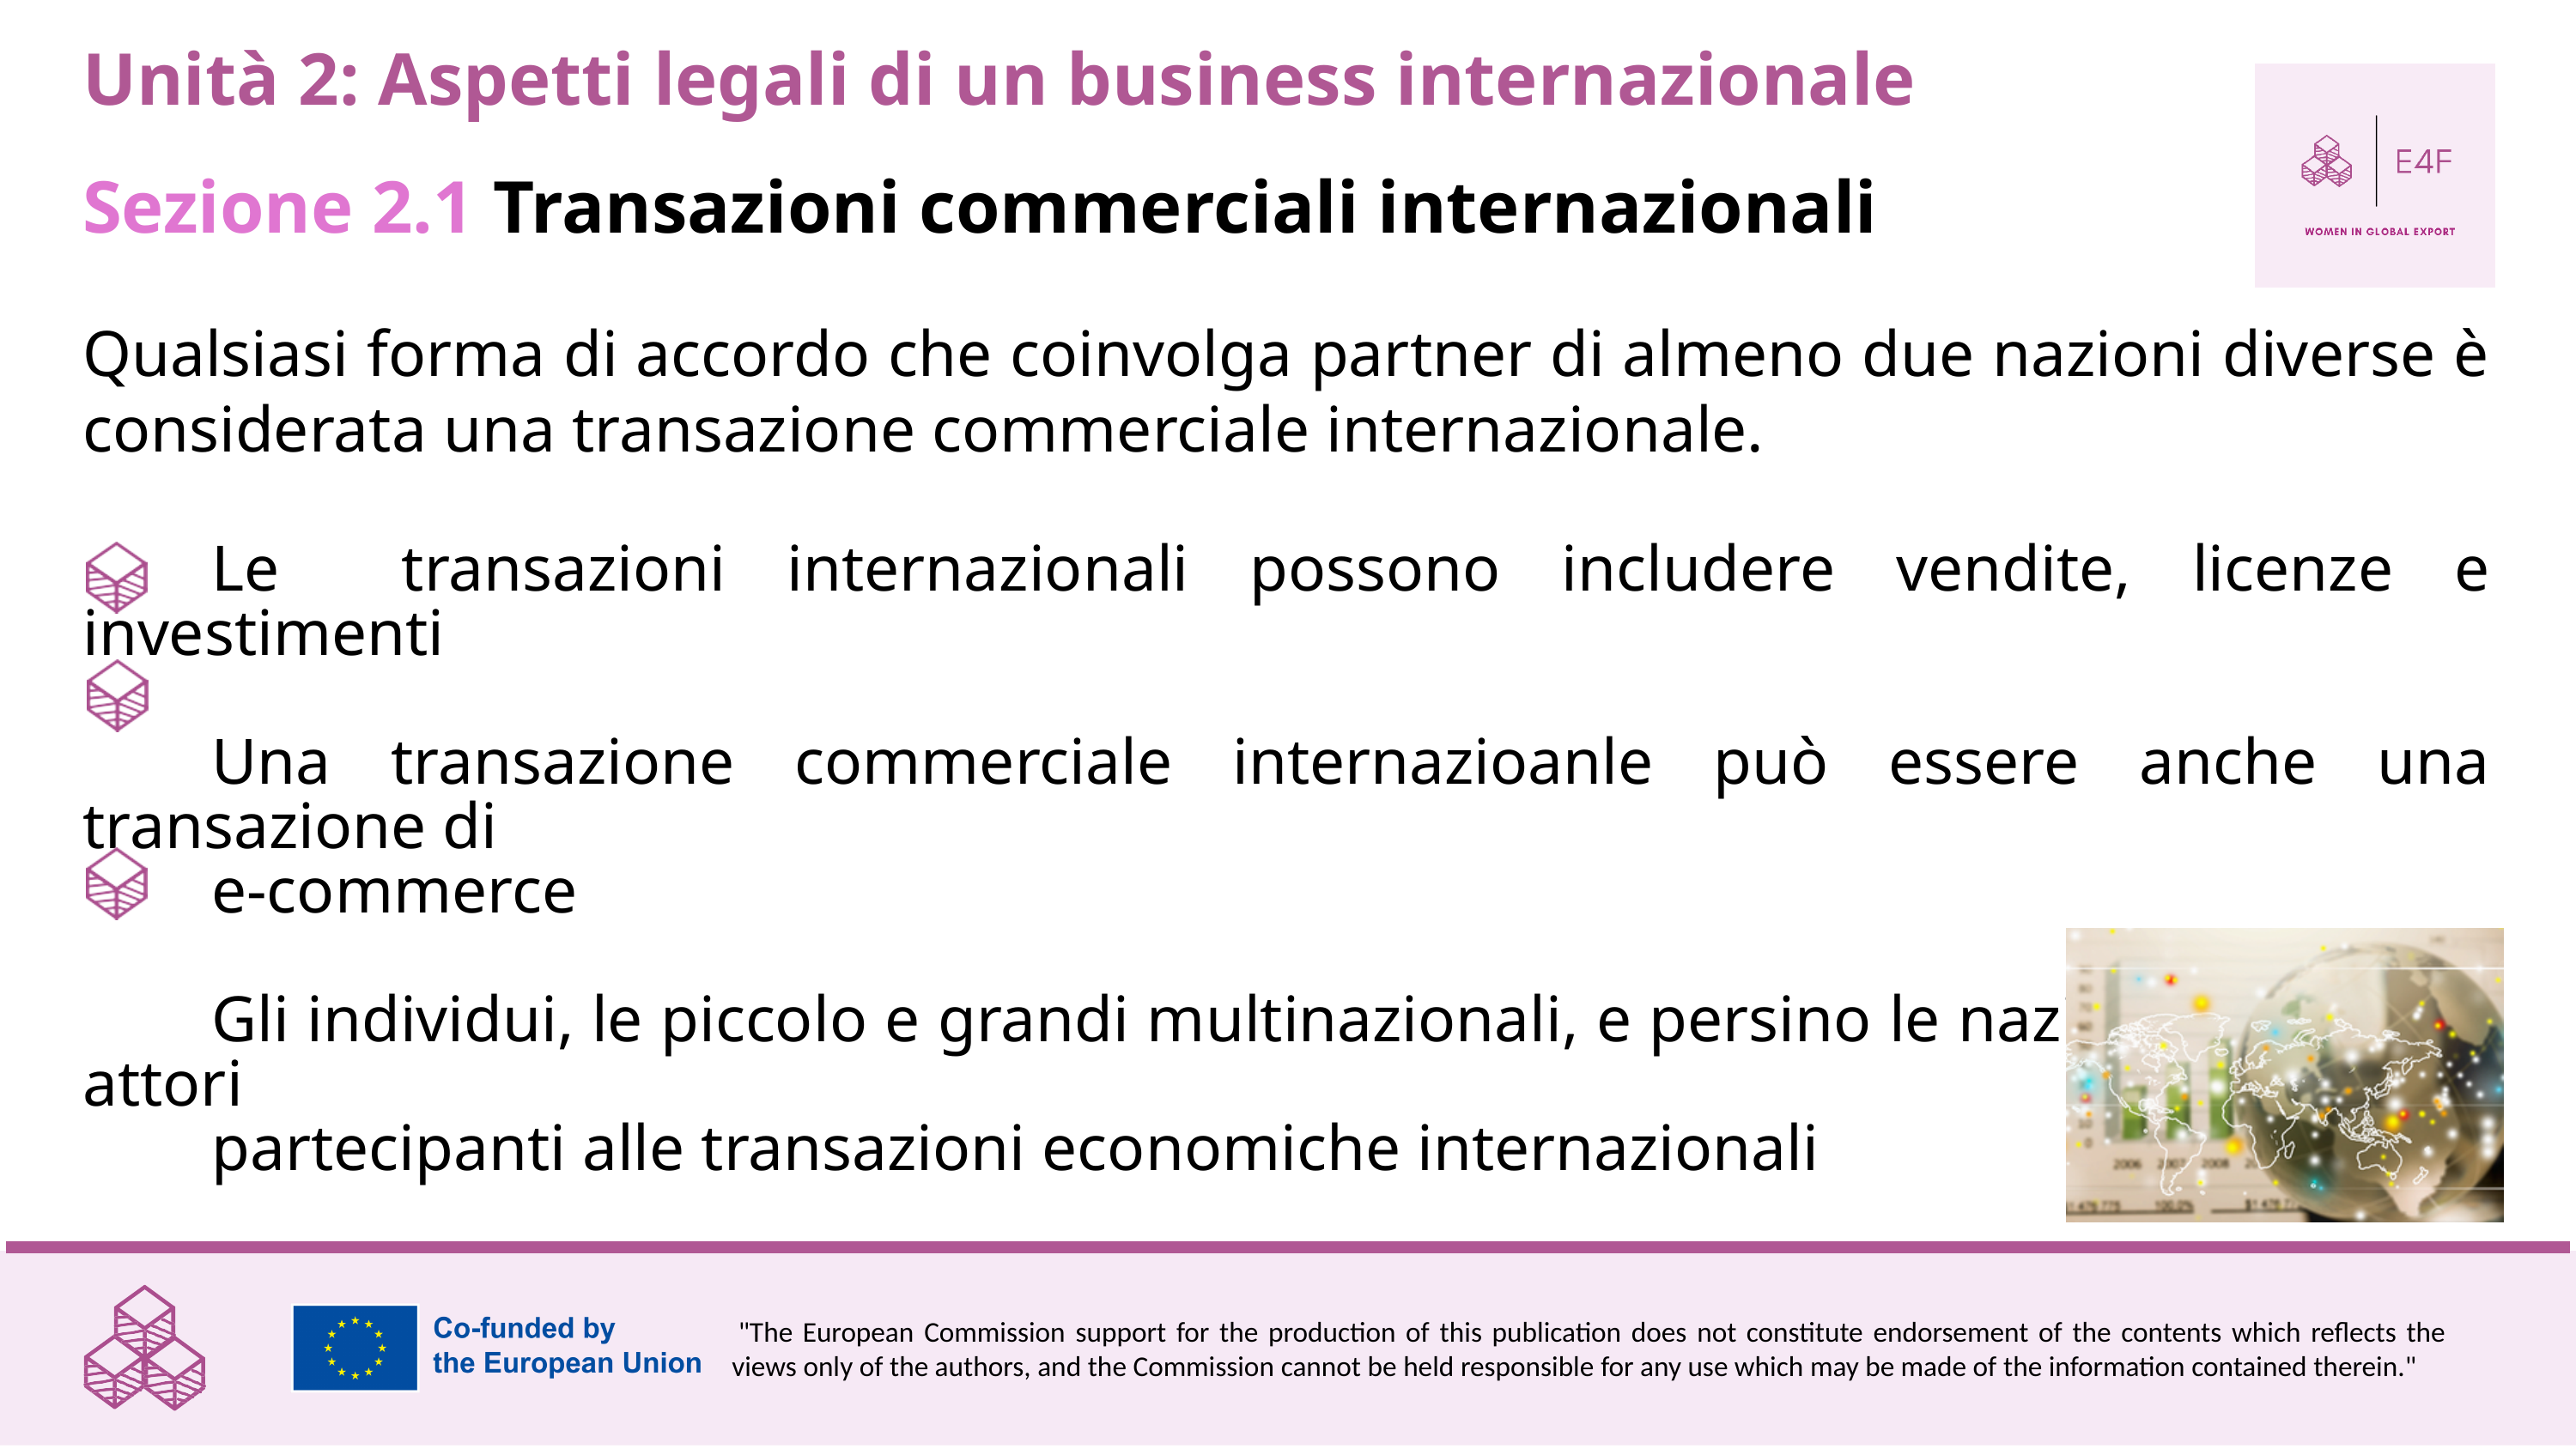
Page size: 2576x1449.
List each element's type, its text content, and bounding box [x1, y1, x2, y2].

picture [2066, 928, 2504, 1222]
text_box Qualsiasi forma di accordo che coinvolga partner di almeno due nazioni diverse è considerata una transazione commerciale internazionale. Le transazioni internazionali possono includere vendite, licenze e investimenti Una transazione commerciale internazioanle può essere anche una transazione di e-commerce Gli individui, le piccolo e grandi multinazionali, e persino le nazioni, sono tutti attori partecipanti alle transazioni economiche internazionali [70, 307, 2504, 1340]
picture [161, 1341, 176, 1351]
picture [86, 542, 148, 614]
text_box Unità 2: Aspetti legali di un business internazionale [70, 27, 2082, 126]
picture [86, 847, 148, 920]
picture [113, 1340, 167, 1351]
text_box Sezione 2.1 Transazioni commerciali internazionali [70, 155, 2104, 254]
picture [2254, 64, 2495, 288]
picture [288, 1340, 732, 1396]
picture [87, 659, 149, 732]
picture [83, 1364, 206, 1403]
